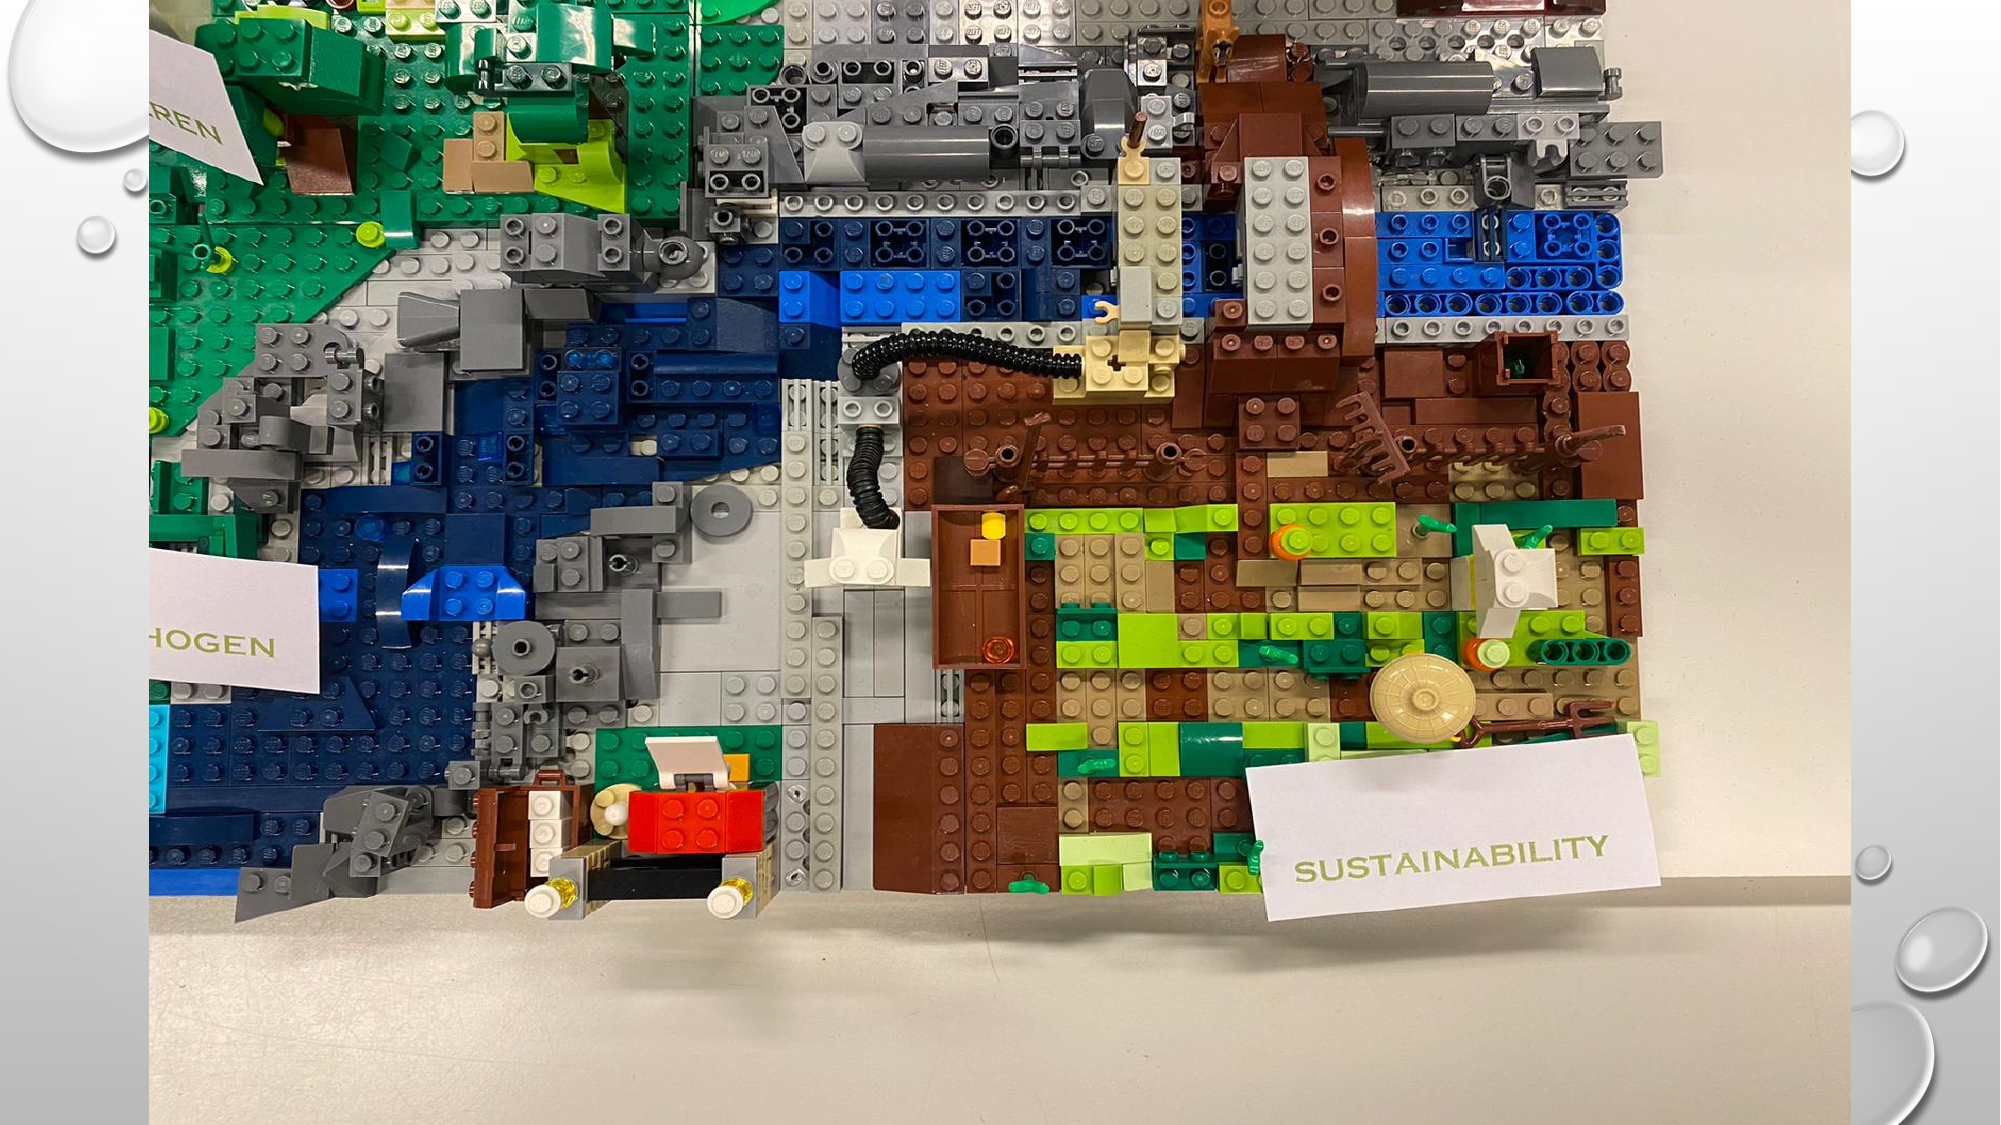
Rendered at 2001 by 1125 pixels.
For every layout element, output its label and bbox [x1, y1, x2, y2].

picture [1851, 0, 2000, 1125]
picture [0, 0, 149, 1125]
list [149, 0, 1851, 1125]
